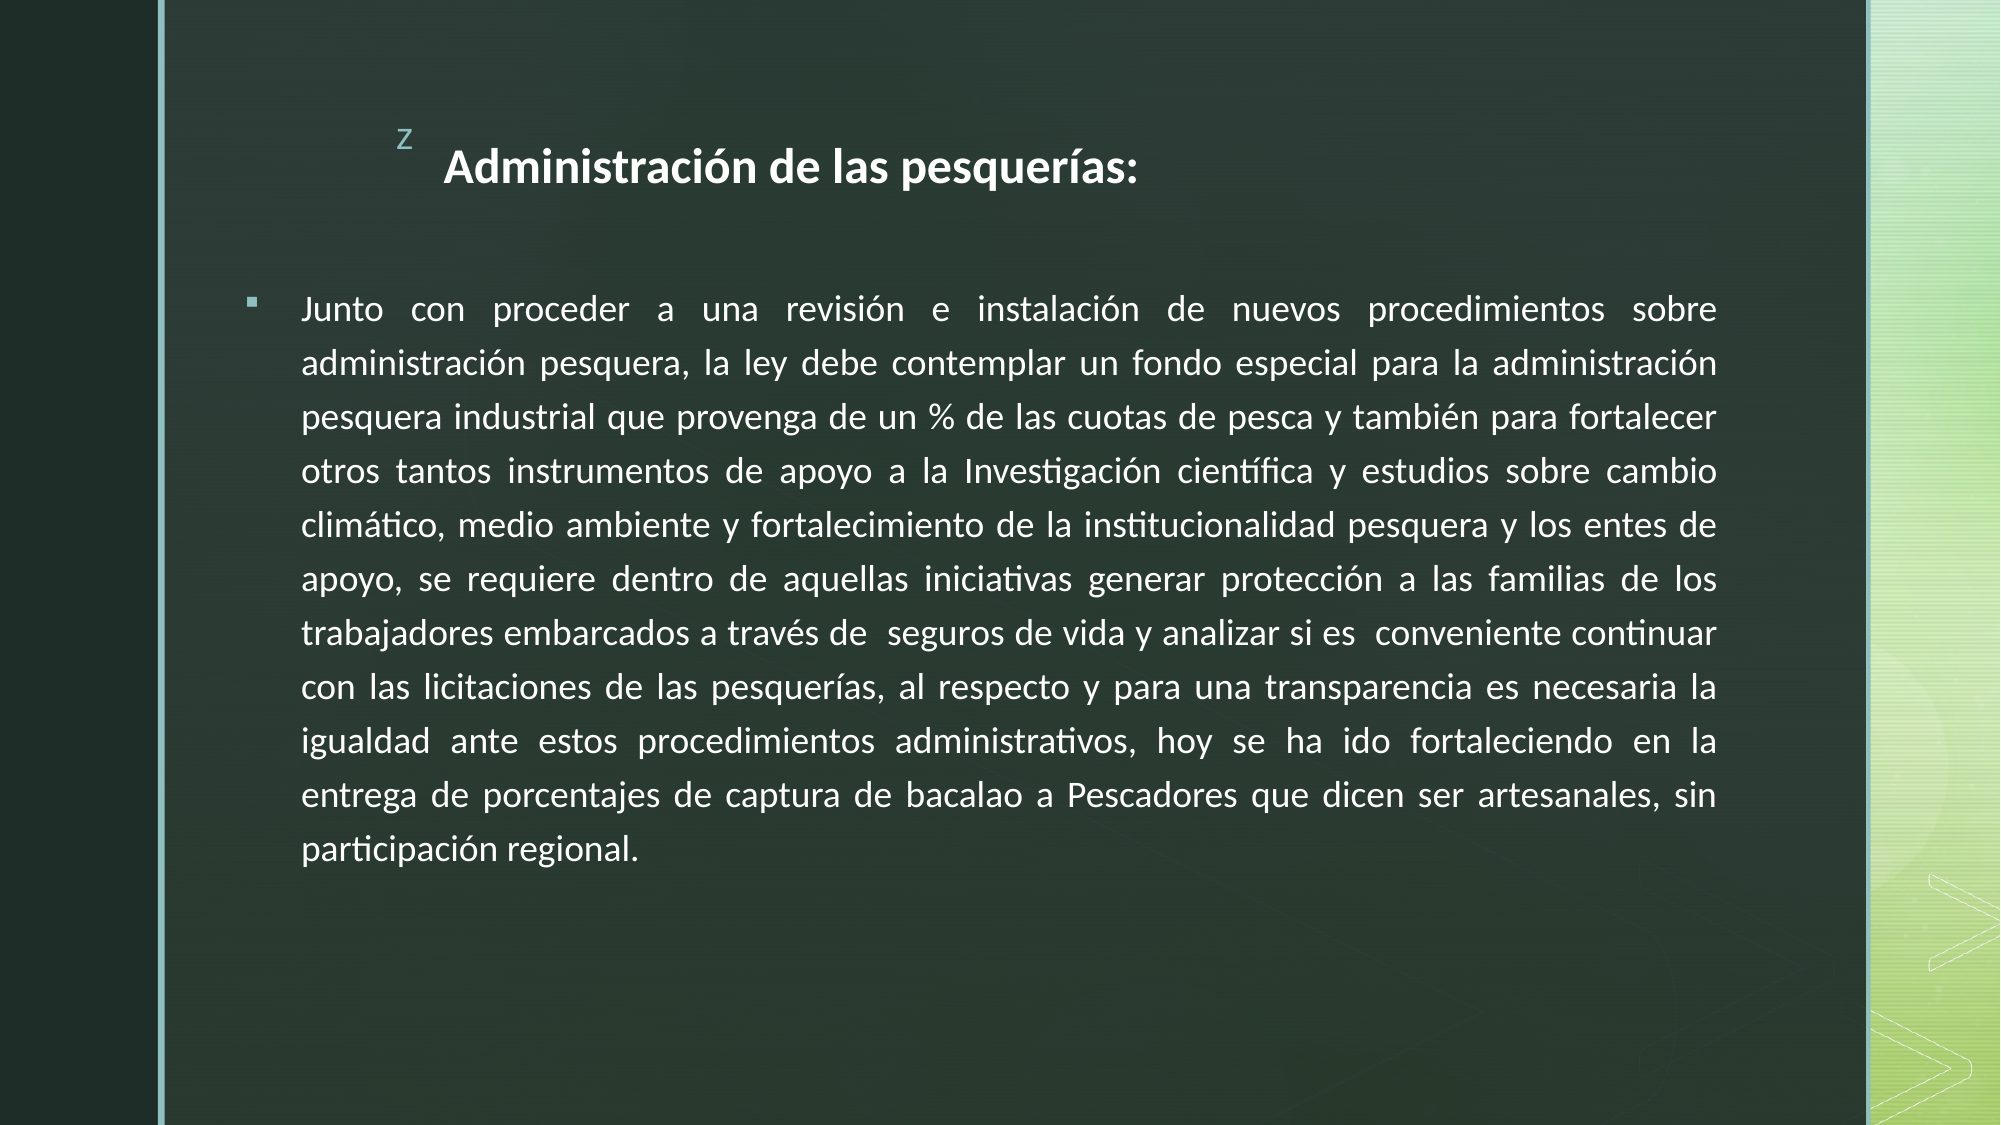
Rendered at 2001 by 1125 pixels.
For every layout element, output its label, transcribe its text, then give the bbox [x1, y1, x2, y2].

title Administración de las pesquerías: [428, 132, 1734, 209]
picture [1871, 0, 2001, 1125]
list Junto con proceder a una revisión e instalación de nuevos procedimientos sobre administración pesquera, la ley debe contemplar un fondo especial para la administración pesquera industrial que provenga de un % de las cuotas de pesca y también para fortalecer otros tantos instrumentos de apoyo a la Investigación científica y estudios sobre cambio climático, medio ambiente y fortalecimiento de la institucionalidad pesquera y los entes de apoyo, se requiere dentro de aquellas iniciativas generar protección a las familias de los trabajadores embarcados a través de seguros de vida y analizar si es conveniente continuar con las licitaciones de las pesquerías, al respecto y para una transparencia es necesaria la igualdad ante estos procedimientos administrativos, hoy se ha ido fortaleciendo en la entrega de porcentajes de captura de bacalao a Pescadores que dicen ser artesanales, sin participación regional. [229, 245, 1734, 993]
